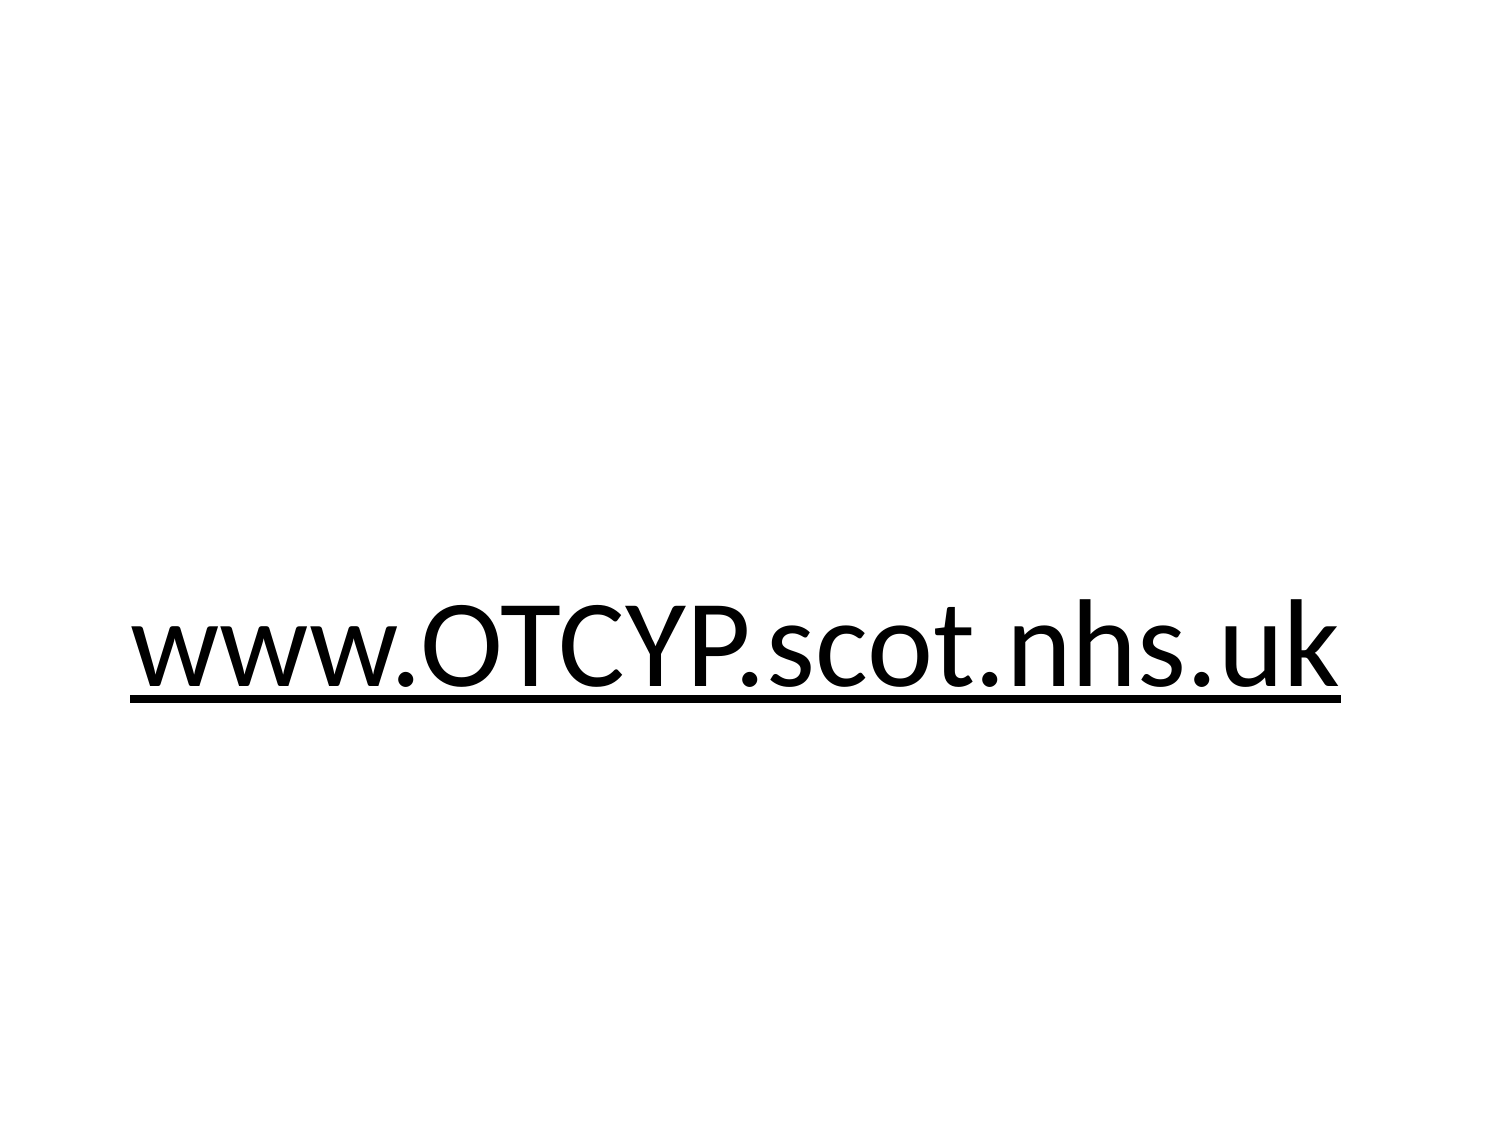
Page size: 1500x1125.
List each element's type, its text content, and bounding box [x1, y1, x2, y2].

list www.OTCYP.scot.nhs.uk [75, 262, 1425, 1005]
